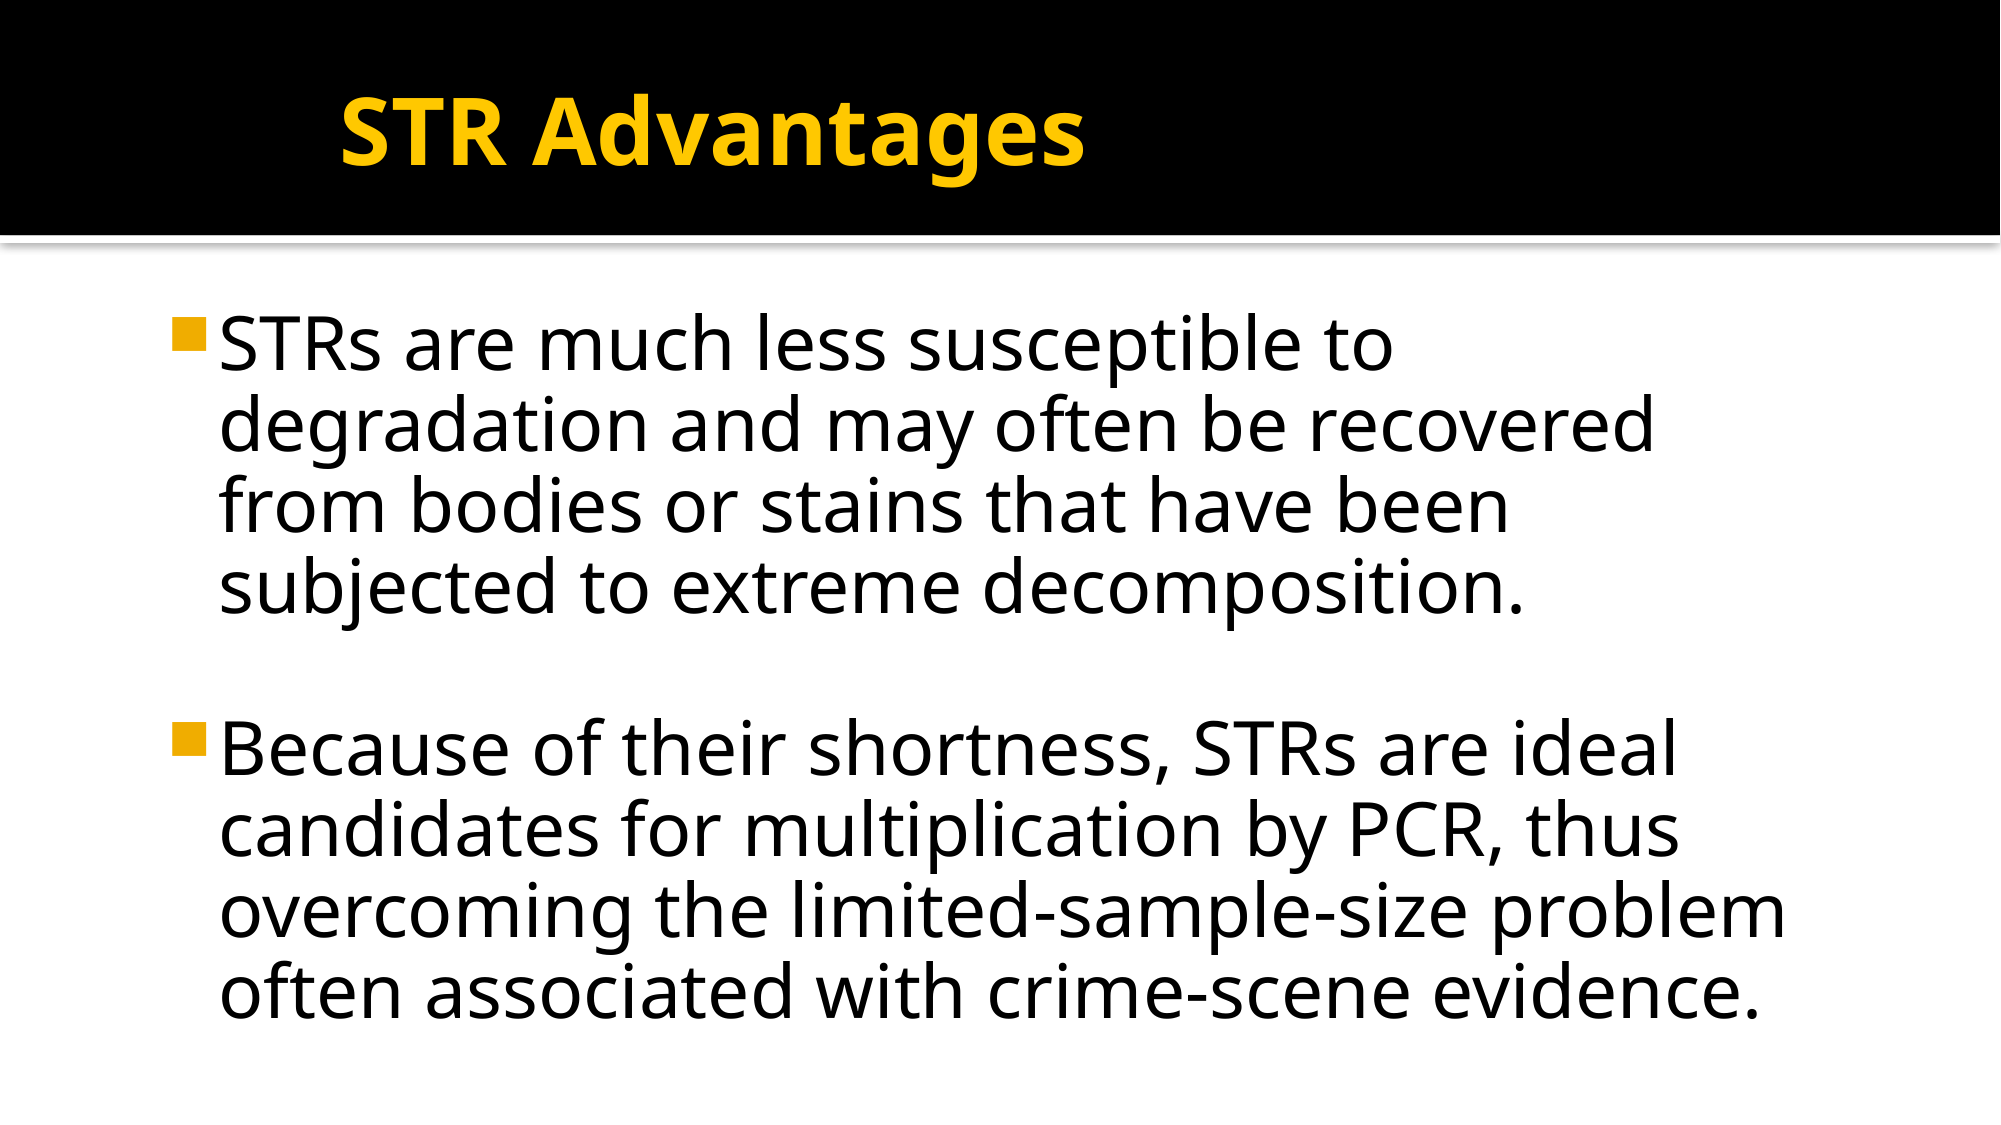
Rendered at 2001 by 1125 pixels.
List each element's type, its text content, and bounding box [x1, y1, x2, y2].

list STRs are much less susceptible to degradation and may often be recovered from bodies or stains that have been subjected to extreme decomposition. Because of their shortness, STRs are ideal candidates for multiplication by PCR, thus overcoming the limited-sample-size problem often associated with crime-scene evidence. [137, 290, 1851, 1051]
title STR Advantages [324, 24, 1675, 231]
